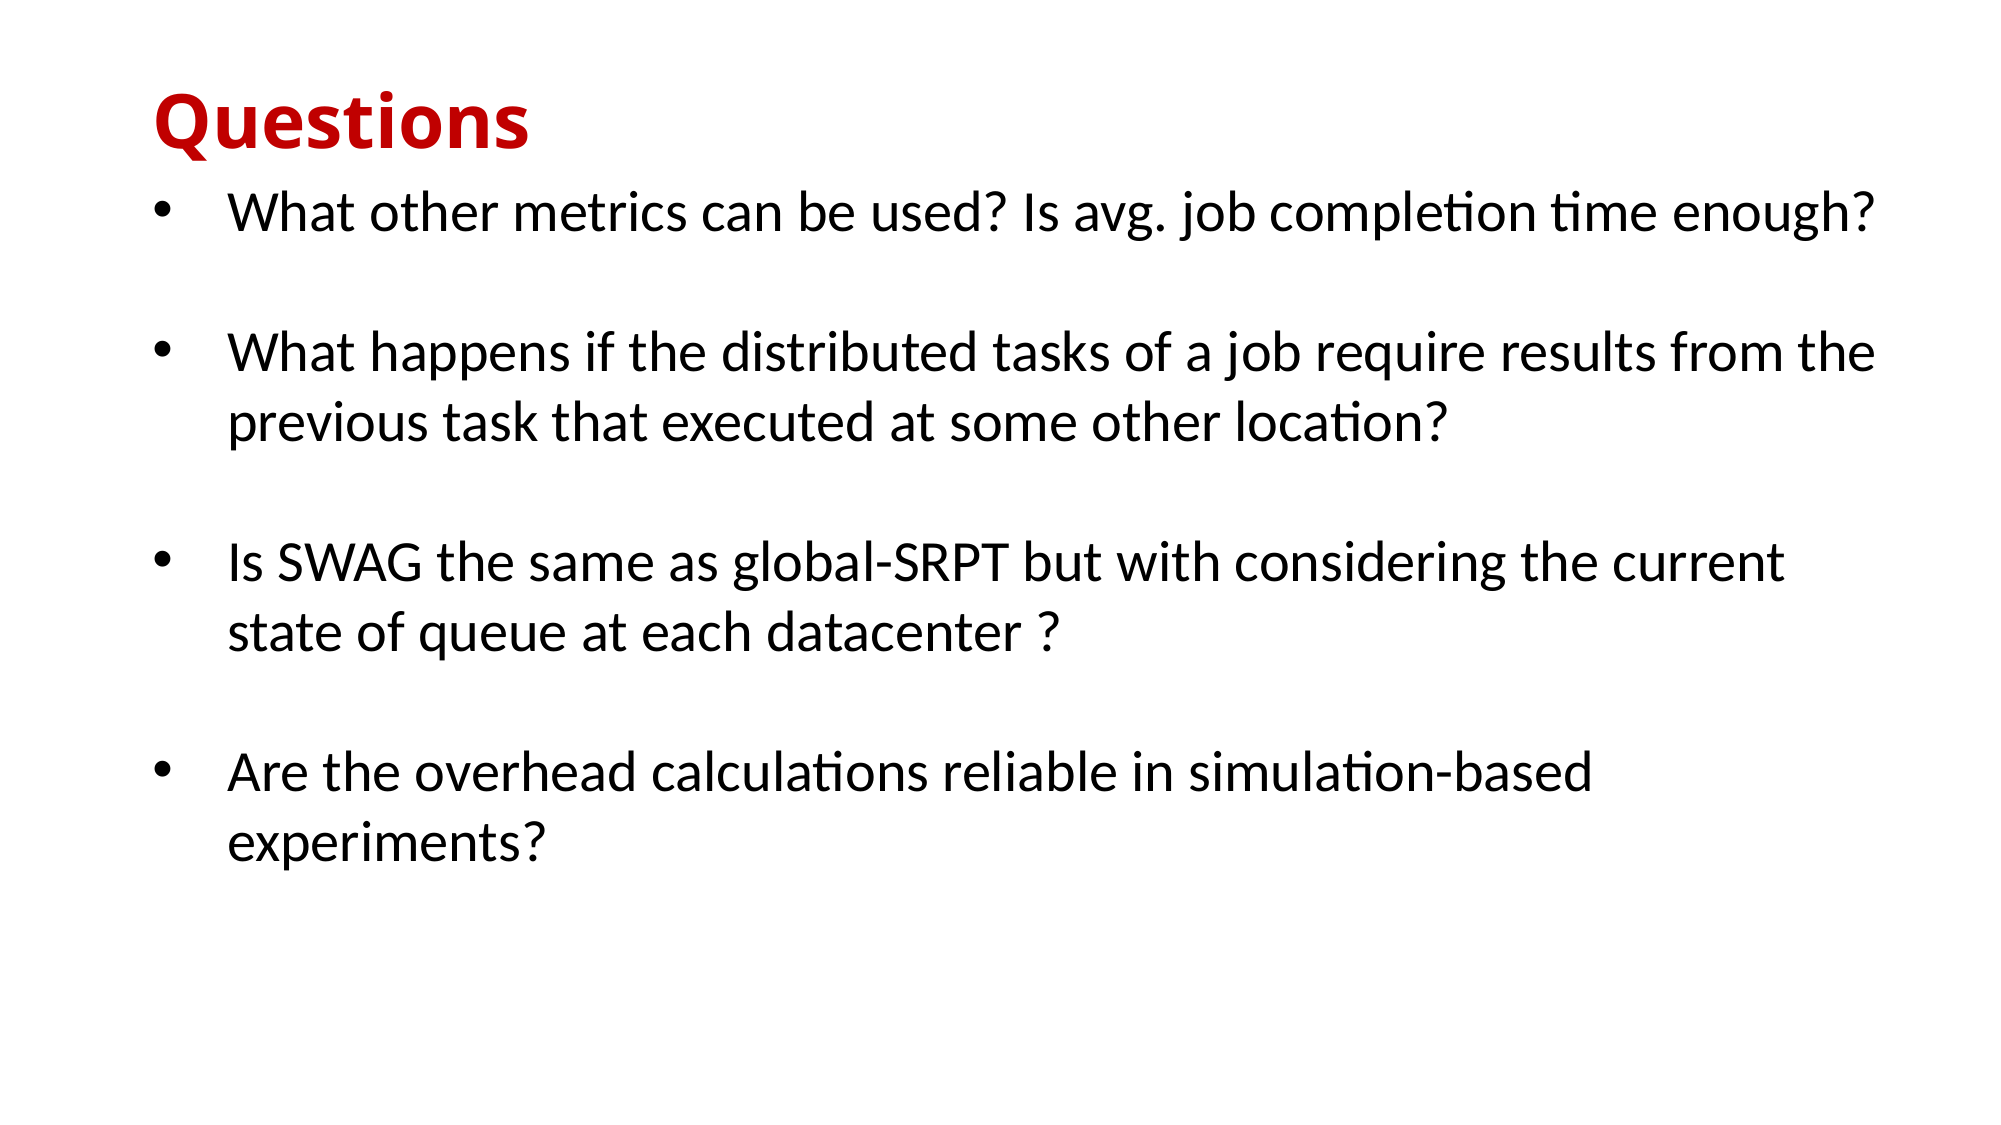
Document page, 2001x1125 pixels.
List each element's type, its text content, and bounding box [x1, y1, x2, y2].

title Questions [137, 59, 1863, 166]
text_box What other metrics can be used? Is avg. job completion time enough? What happens if the distributed tasks of a job require results from the previous task that executed at some other location? Is SWAG the same as global-SRPT but with considering the current state of queue at each datacenter ? Are the overhead calculations reliable in simulation-based experiments? [137, 166, 1906, 1021]
